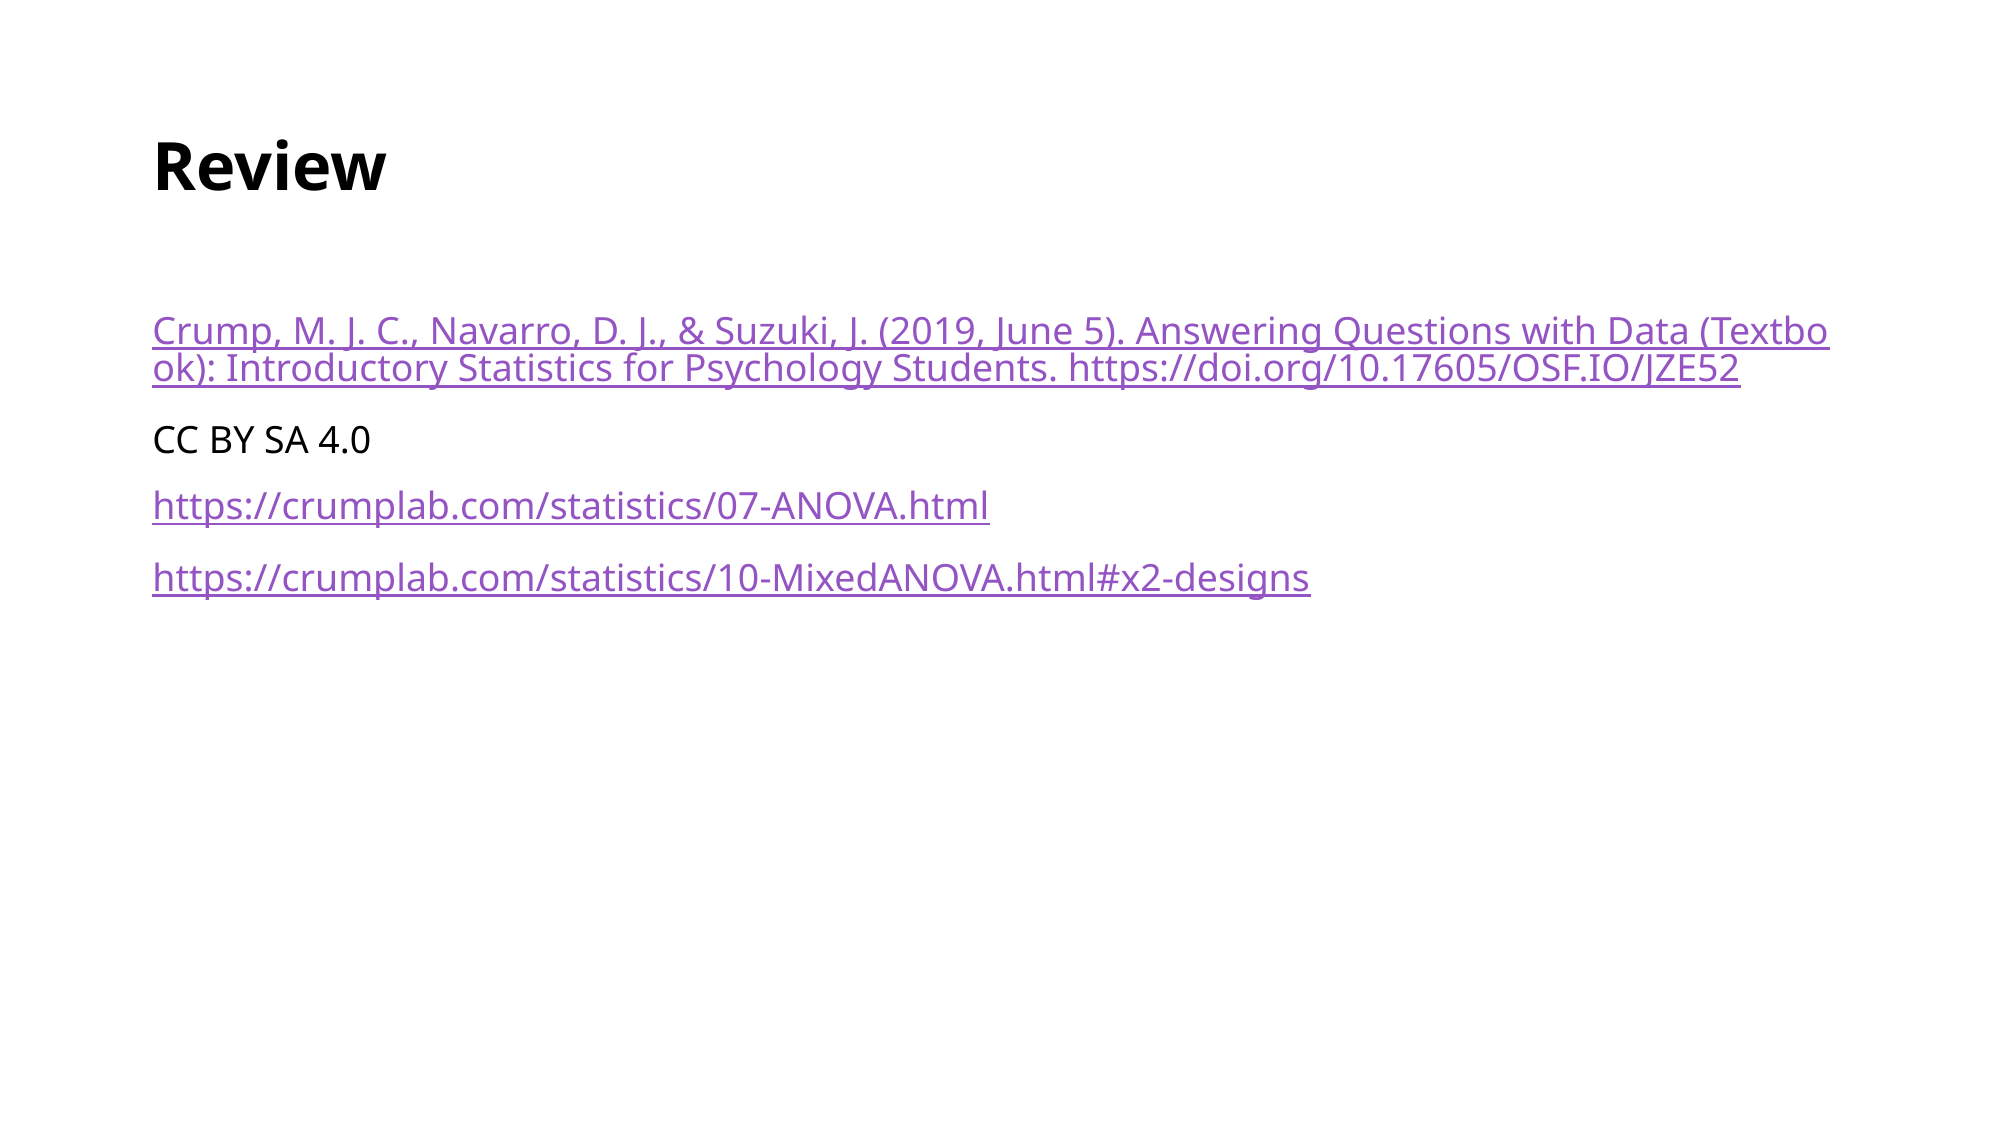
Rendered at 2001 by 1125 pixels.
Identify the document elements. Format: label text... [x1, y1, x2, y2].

title Review [137, 59, 1779, 278]
list Crump, M. J. C., Navarro, D. J., & Suzuki, J. (2019, June 5). Answering Questions with Data (Textbook): Introductory Statistics for Psychology Students. https://doi.org/10.17605/OSF.IO/JZE52 CC BY SA 4.0 https://crumplab.com/statistics/07-ANOVA.html https://crumplab.com/statistics/10-MixedANOVA.html#x2-designs [137, 299, 1863, 1014]
